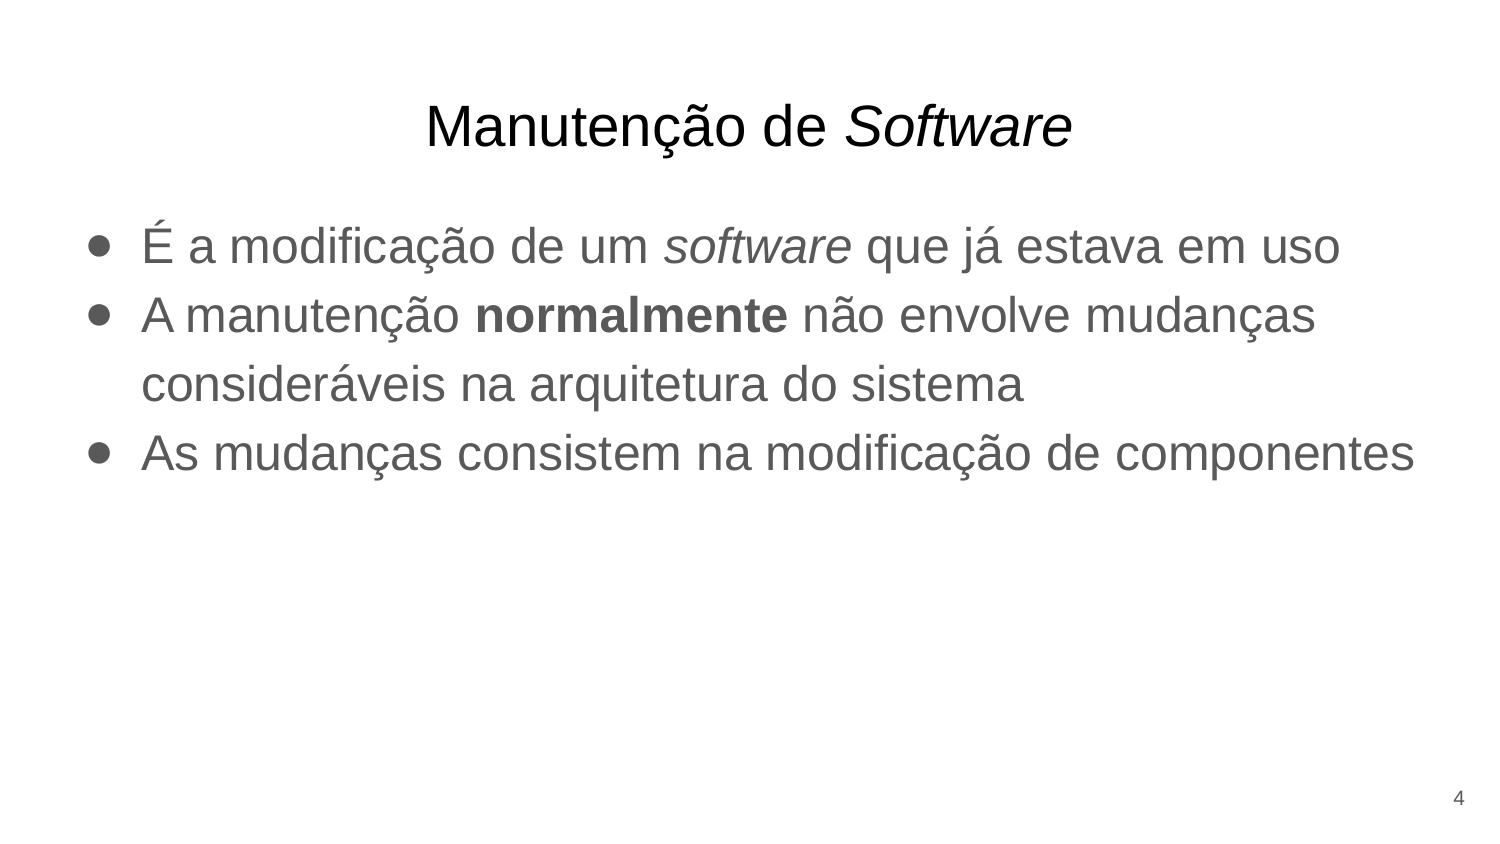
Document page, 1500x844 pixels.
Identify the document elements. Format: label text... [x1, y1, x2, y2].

list É a modificação de um software que já estava em uso A manutenção normalmente não envolve mudanças consideráveis na arquitetura do sistema As mudanças consistem na modificação de componentes [51, 189, 1449, 750]
title Manutenção de Software [51, 72, 1449, 167]
slide_number 4 [1389, 764, 1480, 830]
